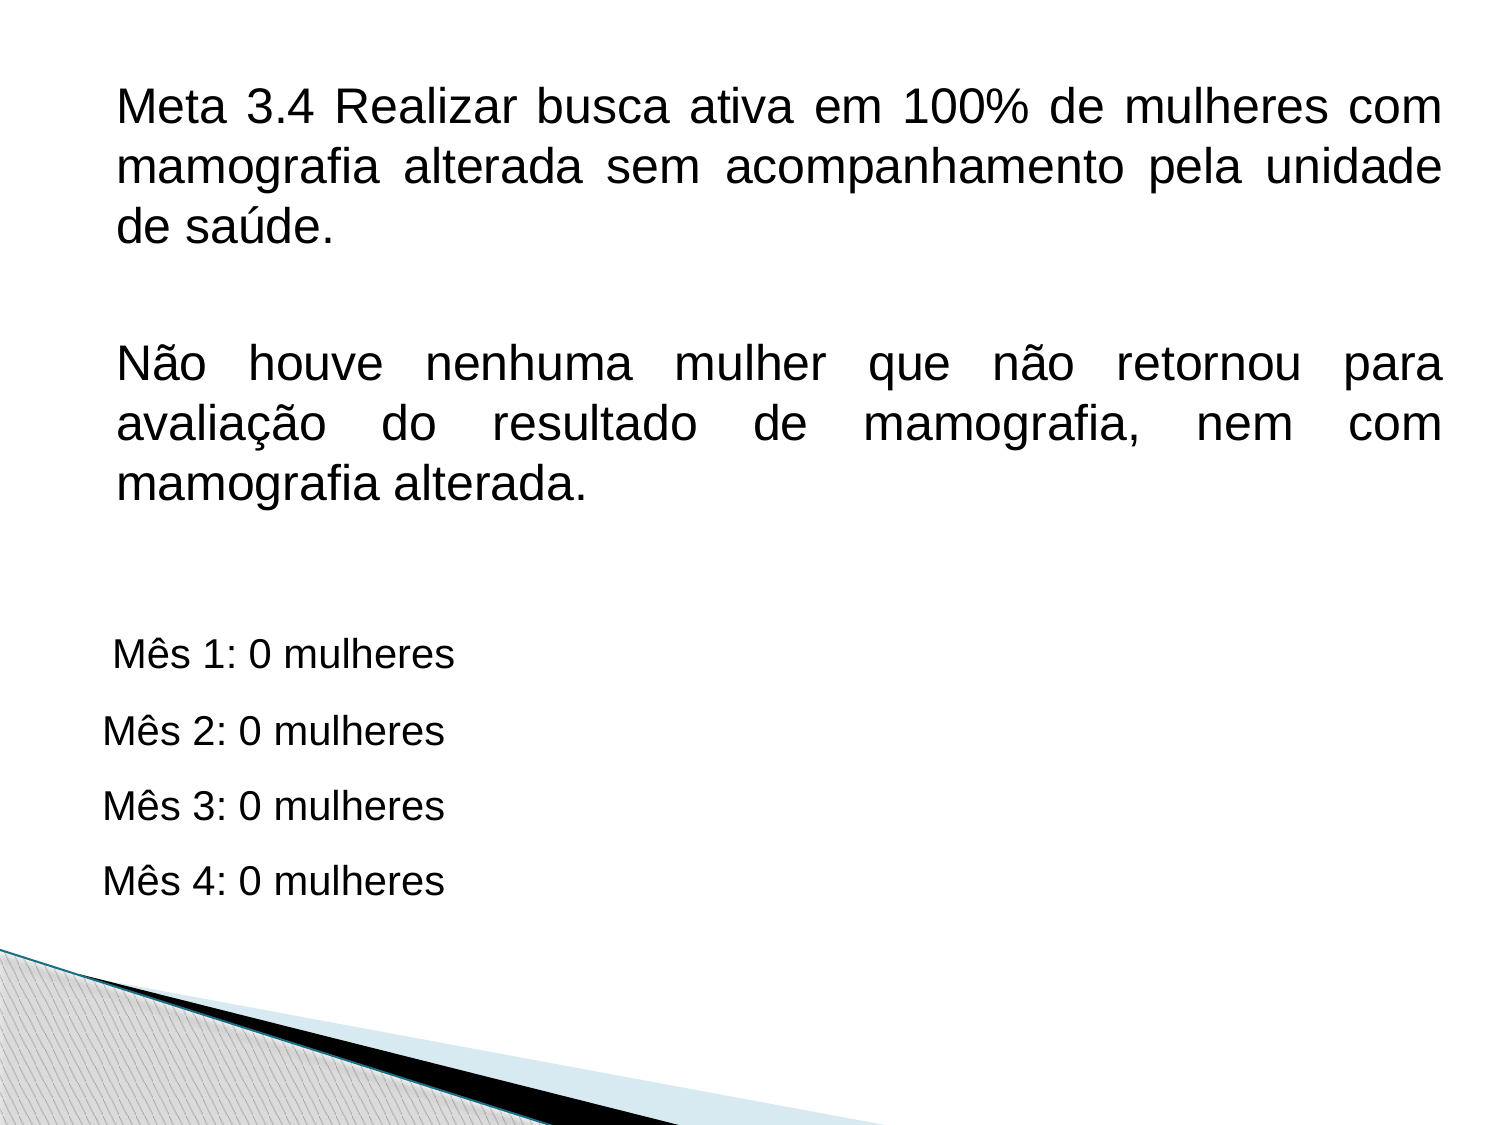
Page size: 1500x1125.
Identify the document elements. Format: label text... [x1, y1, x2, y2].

list Meta 3.4 Realizar busca ativa em 100% de mulheres com mamografia alterada sem acompanhamento pela unidade de saúde. Não houve nenhuma mulher que não retornou para avaliação do resultado de mamografia, nem com mamografia alterada. Mês 1: 0 mulheres Mês 2: 0 mulheres Mês 3: 0 mulheres Mês 4: 0 mulheres [41, 66, 1459, 976]
